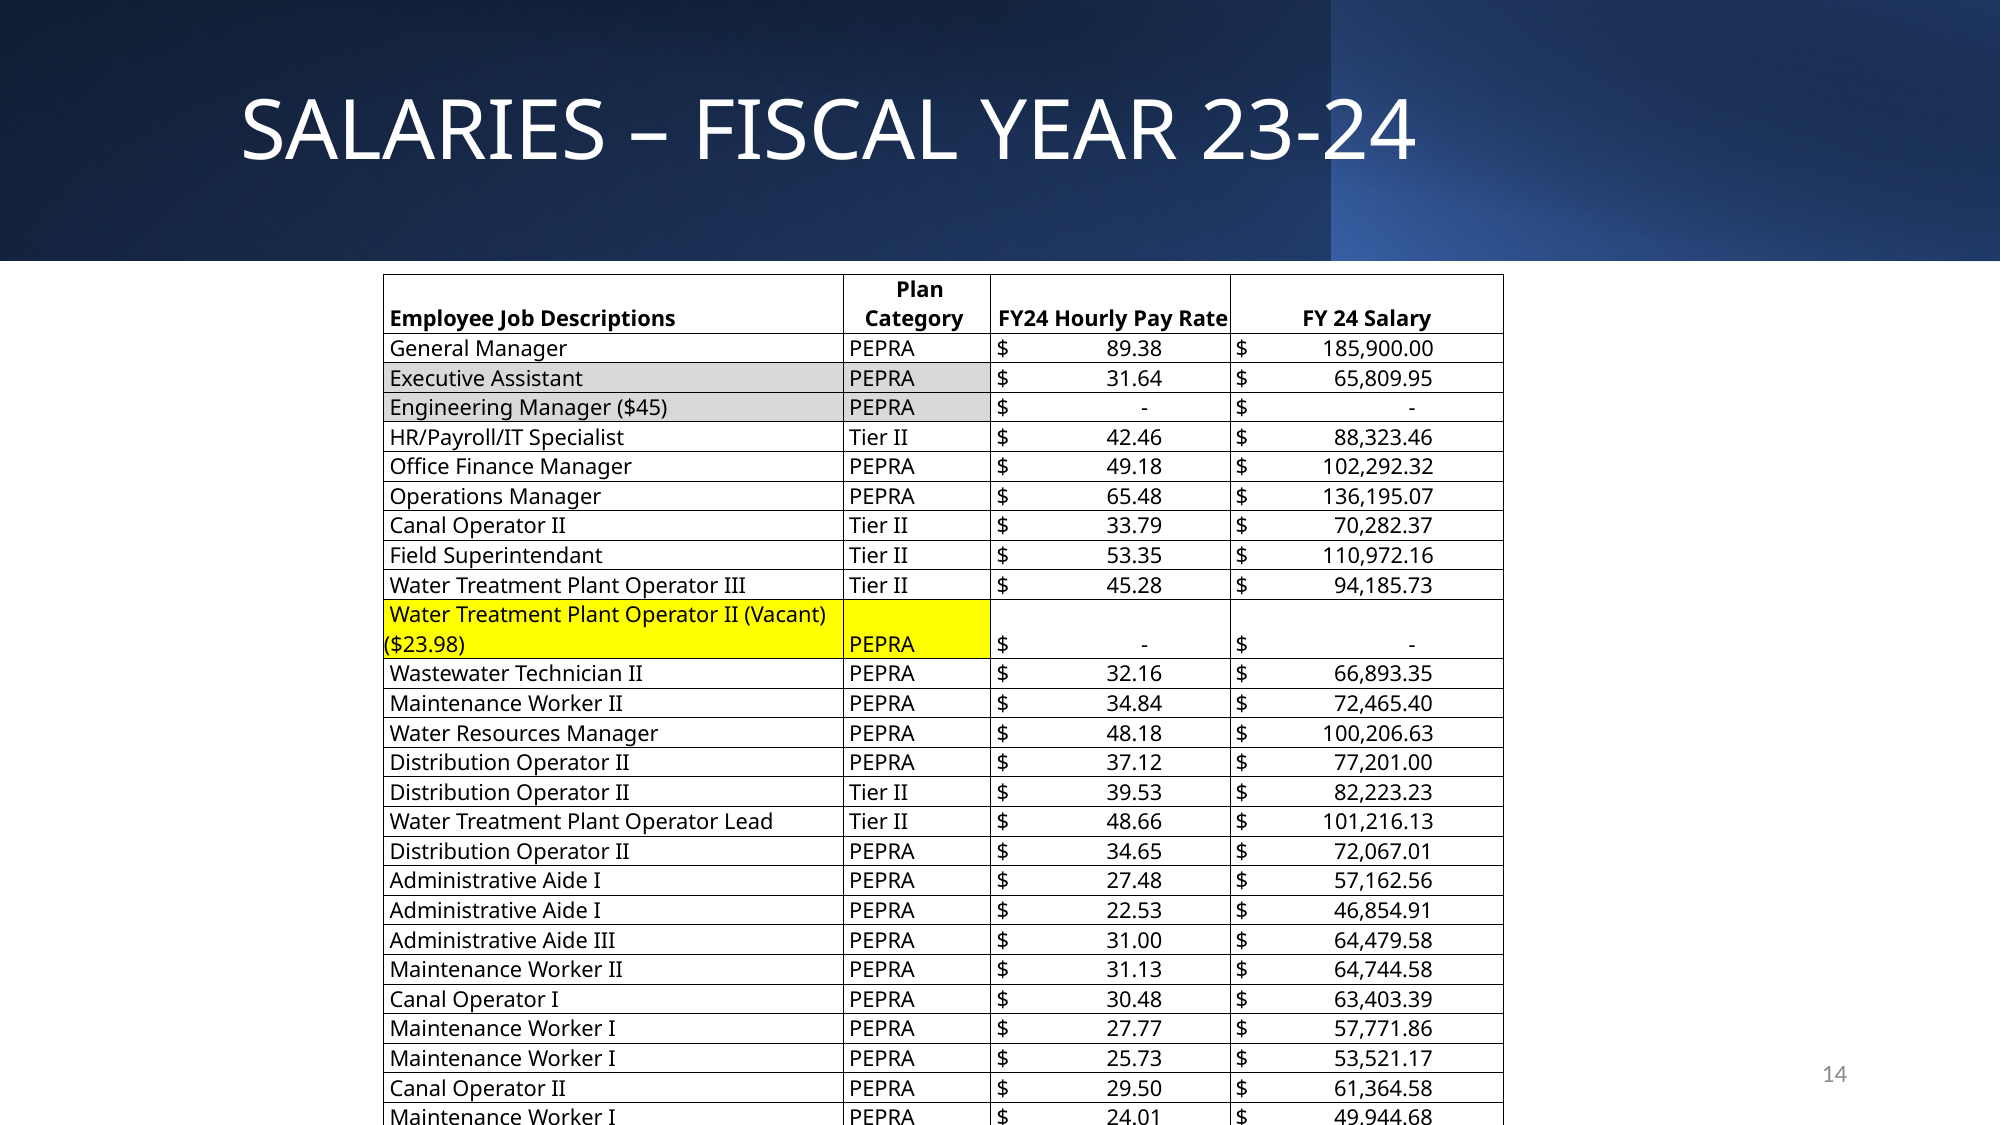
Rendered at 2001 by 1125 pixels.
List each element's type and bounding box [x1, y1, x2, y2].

table_cell [1231, 600, 1503, 658]
table_cell [1231, 925, 1503, 954]
table_cell [1231, 570, 1503, 599]
table_cell [844, 422, 990, 451]
table_cell [384, 689, 843, 717]
table_cell [991, 866, 1230, 895]
table_cell [844, 718, 990, 747]
table_cell [384, 1014, 843, 1043]
table_cell [991, 807, 1230, 836]
table_cell [844, 955, 990, 984]
table_cell [384, 393, 843, 421]
table_cell [1231, 334, 1503, 362]
table_cell [991, 363, 1230, 392]
table_cell [1231, 748, 1503, 776]
table_cell [1231, 363, 1503, 392]
table_cell [991, 1073, 1230, 1102]
table_cell [384, 985, 843, 1013]
table_cell [991, 600, 1230, 658]
table_cell [384, 748, 843, 776]
table_cell [844, 807, 990, 836]
table_cell [844, 985, 990, 1013]
table_cell [384, 482, 843, 510]
table_cell [1231, 511, 1503, 540]
table_cell [991, 777, 1230, 806]
table_cell [1231, 482, 1503, 510]
table_cell [991, 955, 1230, 984]
table_cell [991, 570, 1230, 599]
table_cell [384, 659, 843, 688]
table_cell [1231, 689, 1503, 717]
table_cell [384, 1044, 843, 1072]
table_cell [384, 718, 843, 747]
table_cell [384, 600, 843, 658]
table_cell [1231, 541, 1503, 569]
table_cell [844, 541, 990, 569]
table_cell [991, 482, 1230, 510]
table_cell [844, 1103, 990, 1125]
table_cell [991, 1014, 1230, 1043]
table_cell [844, 866, 990, 895]
table_cell [384, 777, 843, 806]
slide_number [1412, 1042, 1863, 1103]
table_cell [384, 896, 843, 924]
table_cell [1231, 659, 1503, 688]
table_cell [384, 511, 843, 540]
table_cell [844, 452, 990, 481]
table_cell [844, 570, 990, 599]
table_cell [1231, 837, 1503, 865]
table_cell [991, 422, 1230, 451]
table_cell [844, 659, 990, 688]
table_cell [991, 1103, 1230, 1125]
table_cell [1231, 1103, 1503, 1125]
table_cell [384, 837, 843, 865]
table_cell [1231, 422, 1503, 451]
table_cell [1231, 1014, 1503, 1043]
table_cell [991, 748, 1230, 776]
table_cell [844, 925, 990, 954]
table_cell [384, 925, 843, 954]
table_cell [384, 1073, 843, 1102]
table_cell [384, 452, 843, 481]
table_cell [1231, 718, 1503, 747]
table_cell [844, 600, 990, 658]
table_cell [991, 541, 1230, 569]
table_header [991, 275, 1230, 333]
table_cell [844, 689, 990, 717]
table_cell [844, 777, 990, 806]
table_cell [844, 511, 990, 540]
table_cell [844, 1073, 990, 1102]
table_cell [844, 1014, 990, 1043]
table_header [384, 275, 843, 333]
table_cell [1231, 452, 1503, 481]
table_cell [991, 334, 1230, 362]
table_cell [384, 570, 843, 599]
table_cell [844, 363, 990, 392]
table_cell [384, 422, 843, 451]
table_cell [991, 511, 1230, 540]
table_cell [844, 748, 990, 776]
table_header [844, 275, 990, 333]
table_cell [384, 363, 843, 392]
table_cell [991, 837, 1230, 865]
table_cell [844, 837, 990, 865]
table_cell [991, 925, 1230, 954]
table_cell [991, 1044, 1230, 1072]
table_cell [844, 896, 990, 924]
table_cell [384, 807, 843, 836]
table_cell [384, 866, 843, 895]
table_cell [844, 482, 990, 510]
table_cell [1231, 807, 1503, 836]
table_cell [384, 1103, 843, 1125]
table_cell [991, 393, 1230, 421]
table_cell [384, 541, 843, 569]
table_cell [844, 334, 990, 362]
text_box [0, 0, 2000, 1125]
table_cell [844, 1044, 990, 1072]
table_cell [1231, 955, 1503, 984]
table_cell [1231, 1073, 1412, 1102]
table_cell [1231, 866, 1503, 895]
table_cell [991, 985, 1230, 1013]
table_cell [991, 896, 1230, 924]
table_cell [1231, 393, 1503, 421]
table_cell [384, 334, 843, 362]
title [225, 48, 1849, 218]
table_cell [991, 659, 1230, 688]
table_cell [991, 689, 1230, 717]
table_cell [991, 452, 1230, 481]
table_cell [1231, 1044, 1412, 1072]
table_cell [384, 955, 843, 984]
table_cell [1231, 777, 1503, 806]
table_cell [844, 393, 990, 421]
table_cell [1231, 985, 1503, 1013]
table_cell [1231, 896, 1503, 924]
table_header [1231, 275, 1503, 333]
table_cell [991, 718, 1230, 747]
